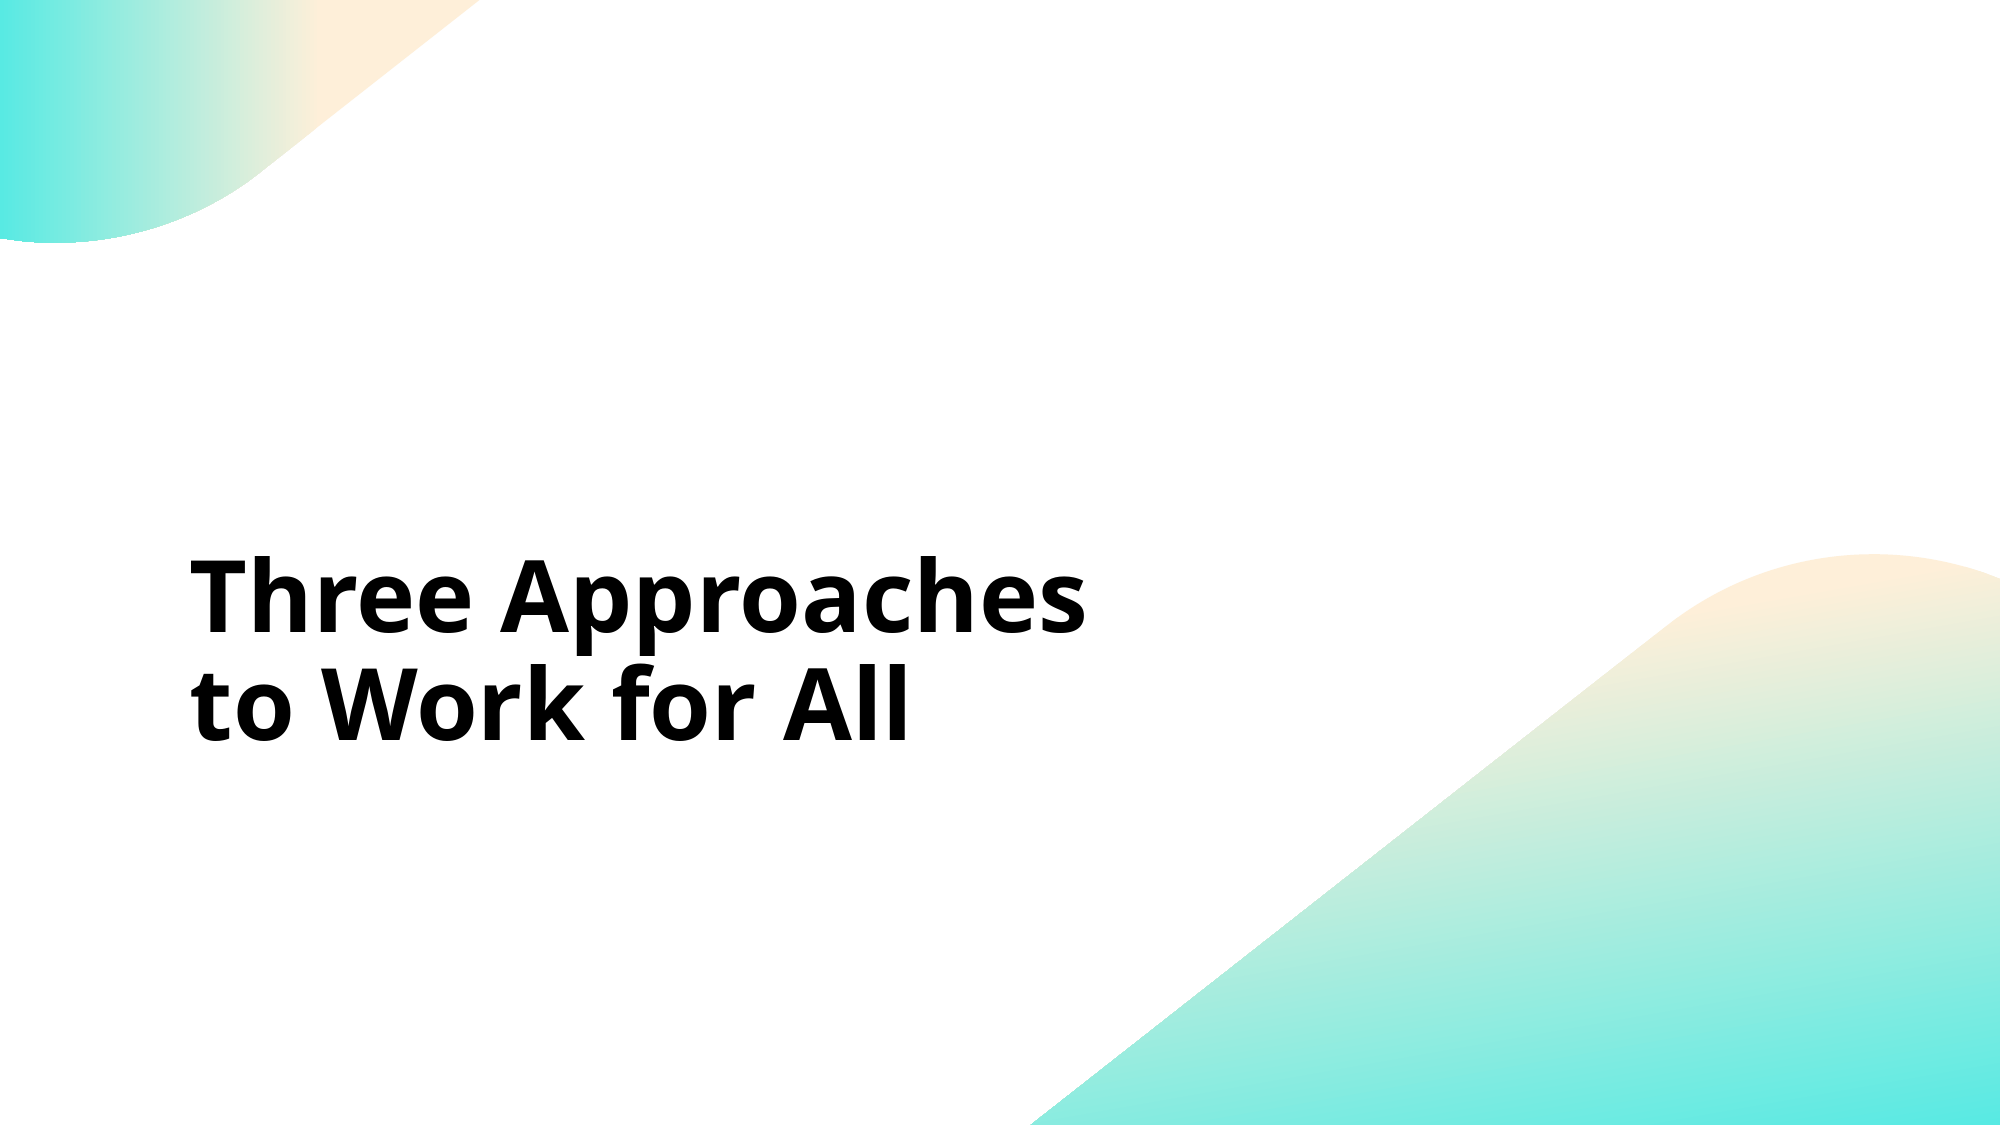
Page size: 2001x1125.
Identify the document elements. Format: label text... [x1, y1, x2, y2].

title Three Approaches to Work for All [174, 280, 1234, 770]
